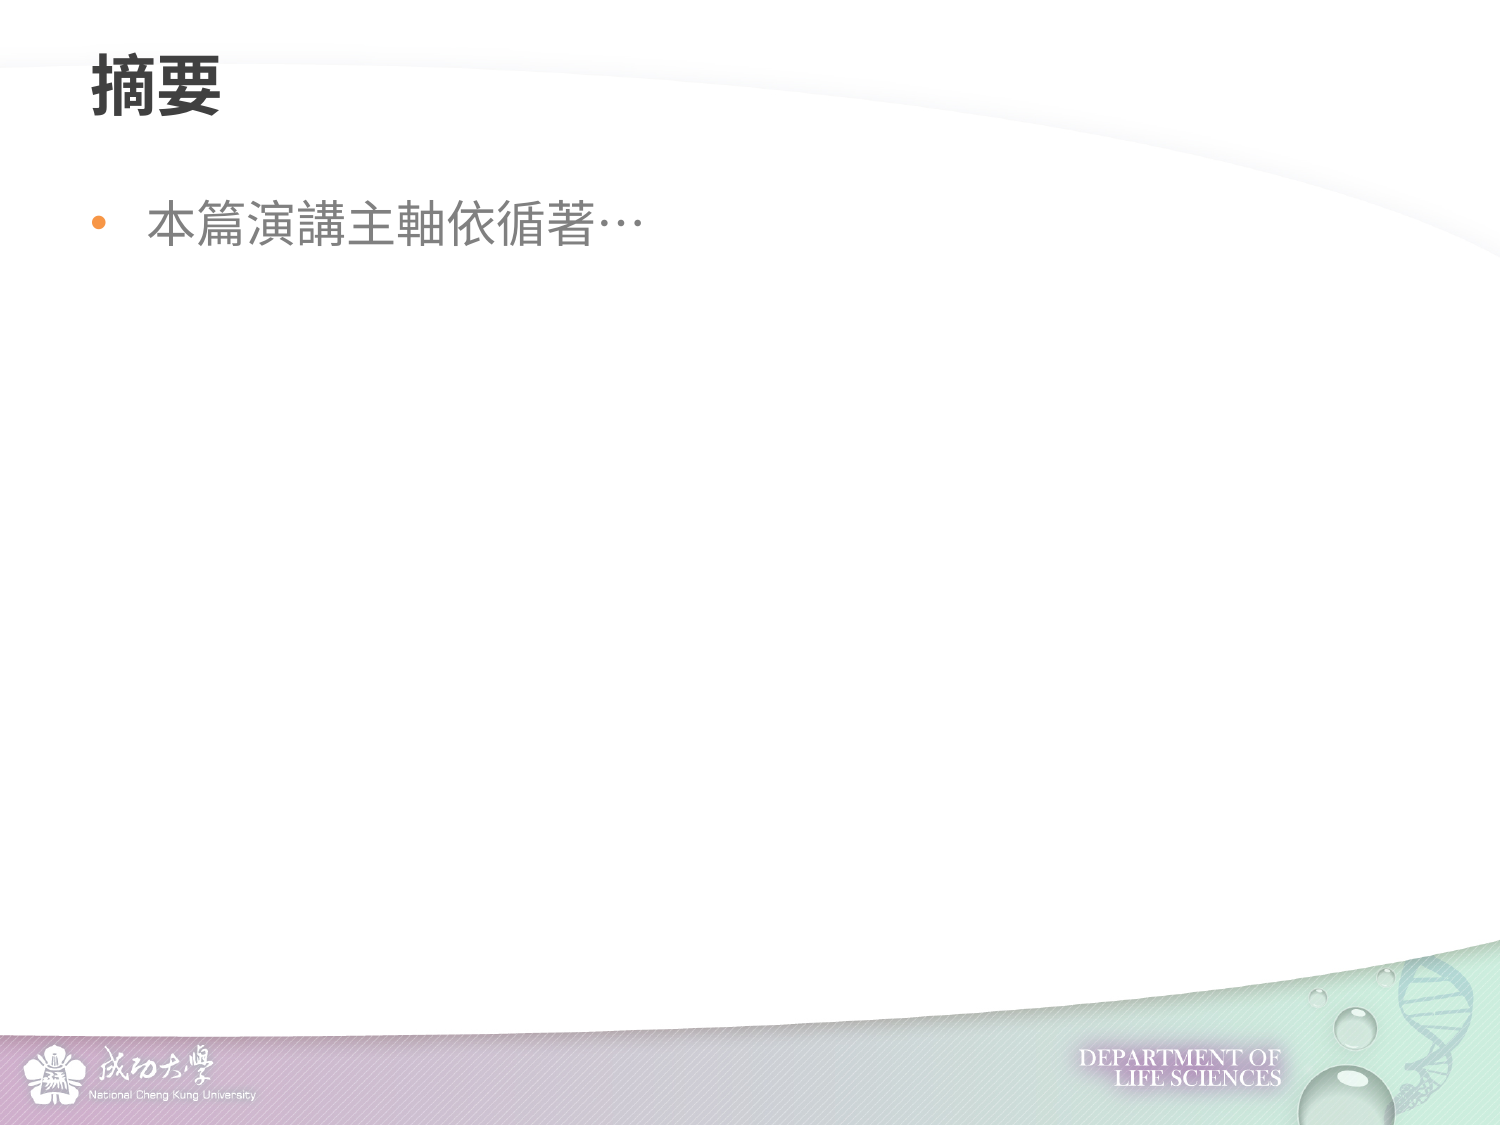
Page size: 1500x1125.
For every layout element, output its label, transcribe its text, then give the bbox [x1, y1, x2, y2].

title 摘要 [75, 32, 821, 136]
list 本篇演講主軸依循著… [75, 184, 1425, 909]
picture [0, 0, 1500, 1125]
